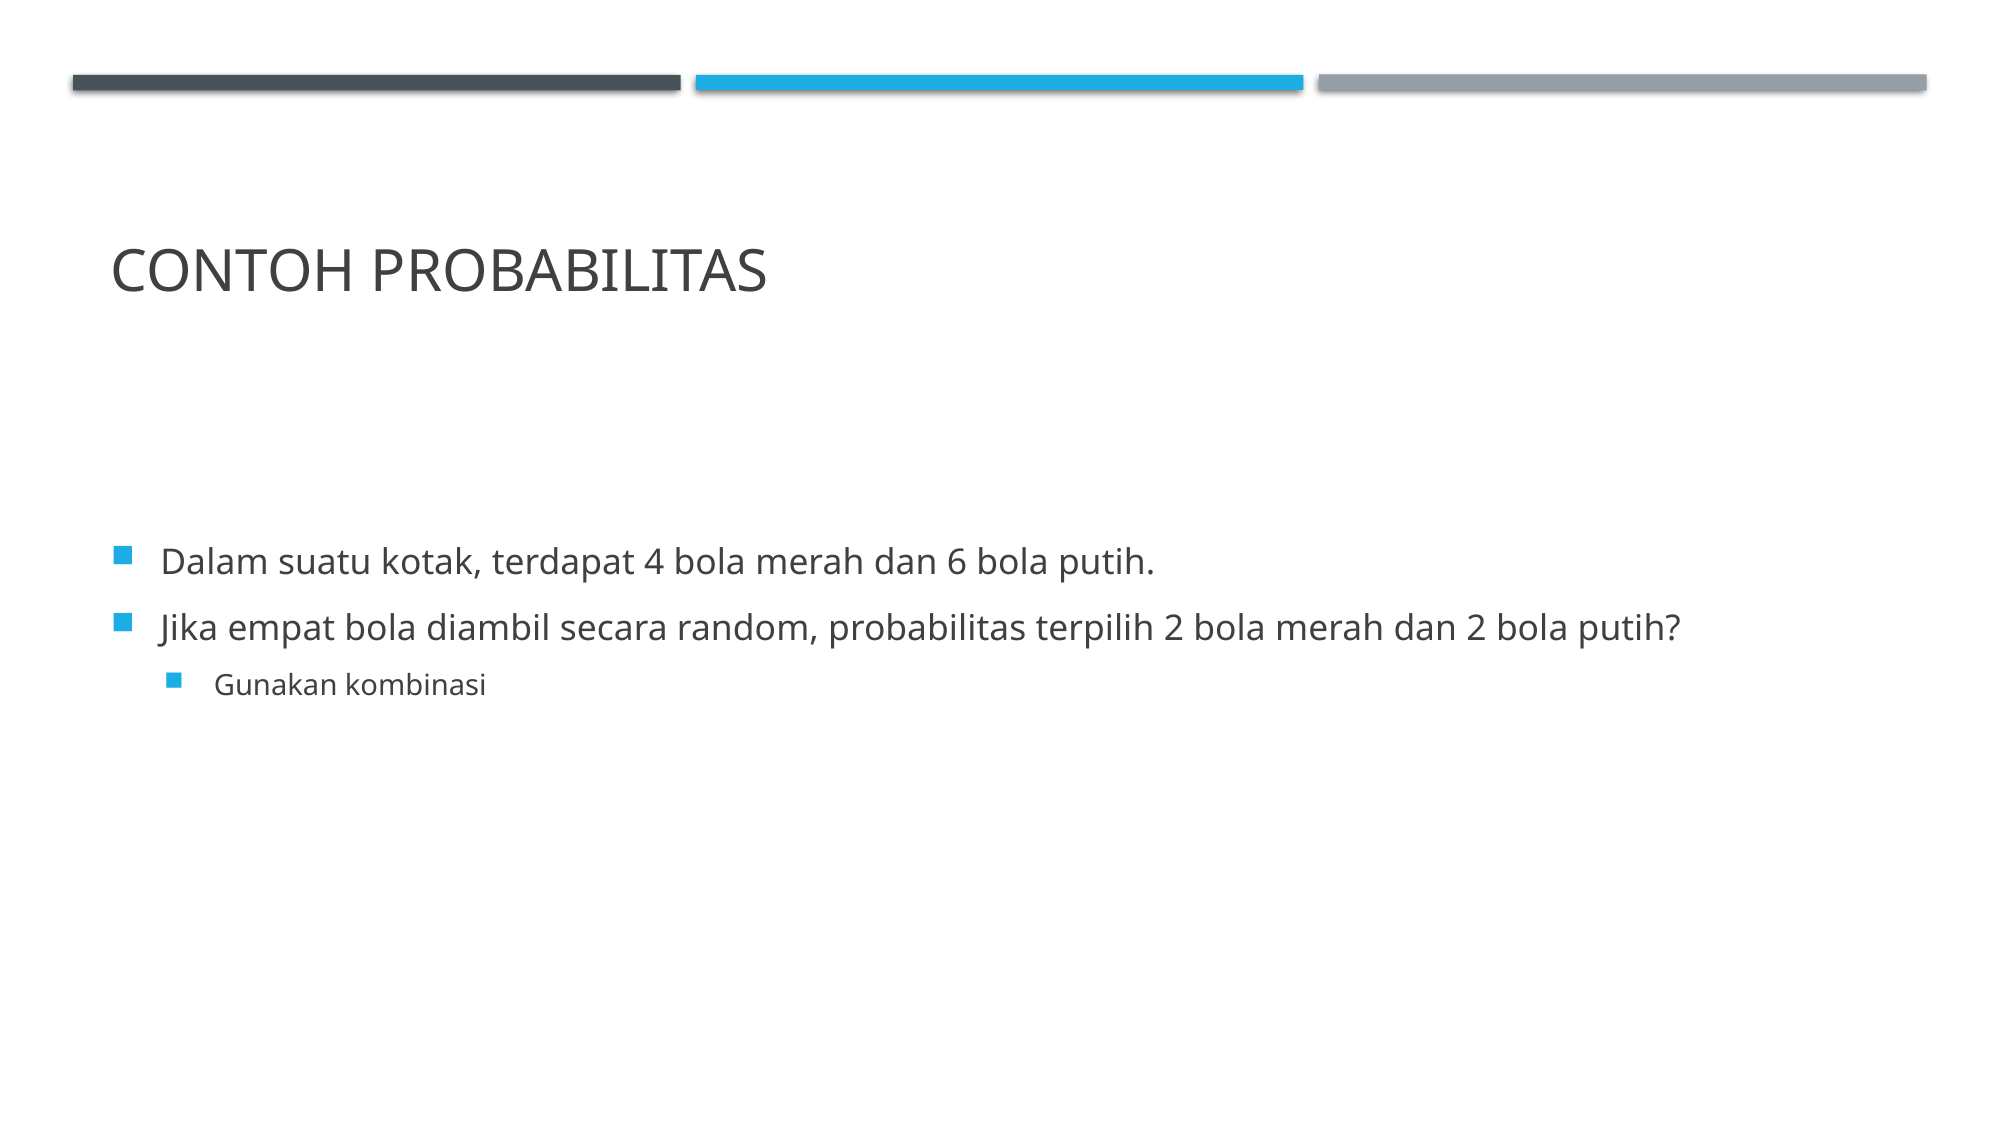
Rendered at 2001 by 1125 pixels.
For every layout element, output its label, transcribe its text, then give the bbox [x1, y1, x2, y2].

list Dalam suatu kotak, terdapat 4 bola merah dan 6 bola putih. Jika empat bola diambil secara random, probabilitas terpilih 2 bola merah dan 2 bola putih? Gunakan kombinasi [95, 383, 1905, 853]
title Contoh probabilitas [95, 115, 1905, 311]
